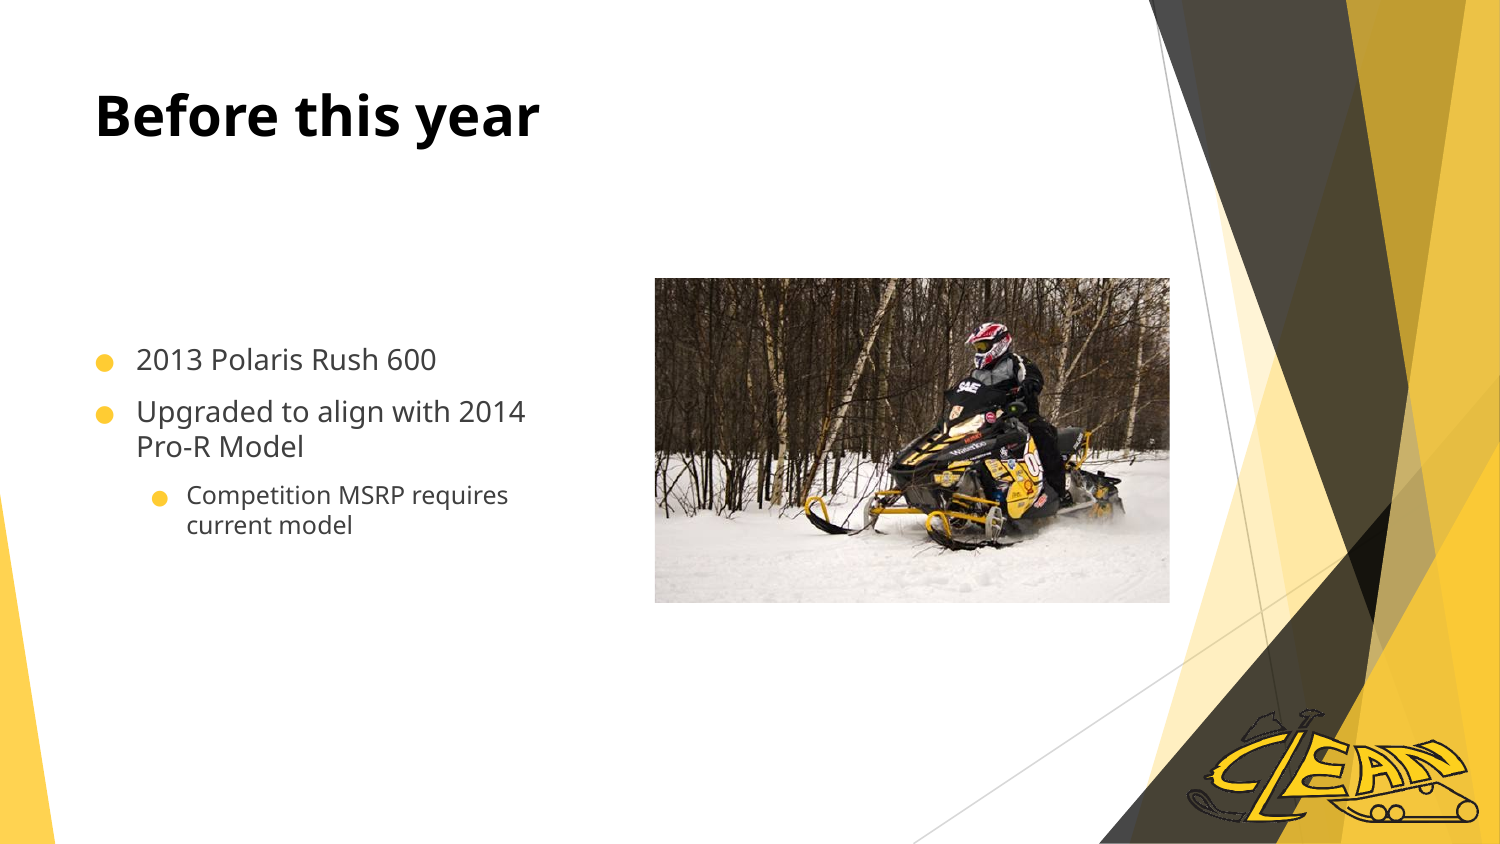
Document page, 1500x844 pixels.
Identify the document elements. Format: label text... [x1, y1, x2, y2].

list 2013 Polaris Rush 600 Upgraded to align with 2014 Pro-R Model Competition MSRP requires current model [83, 296, 599, 585]
title Before this year [83, 75, 1141, 238]
picture [1186, 707, 1479, 823]
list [654, 278, 1170, 603]
